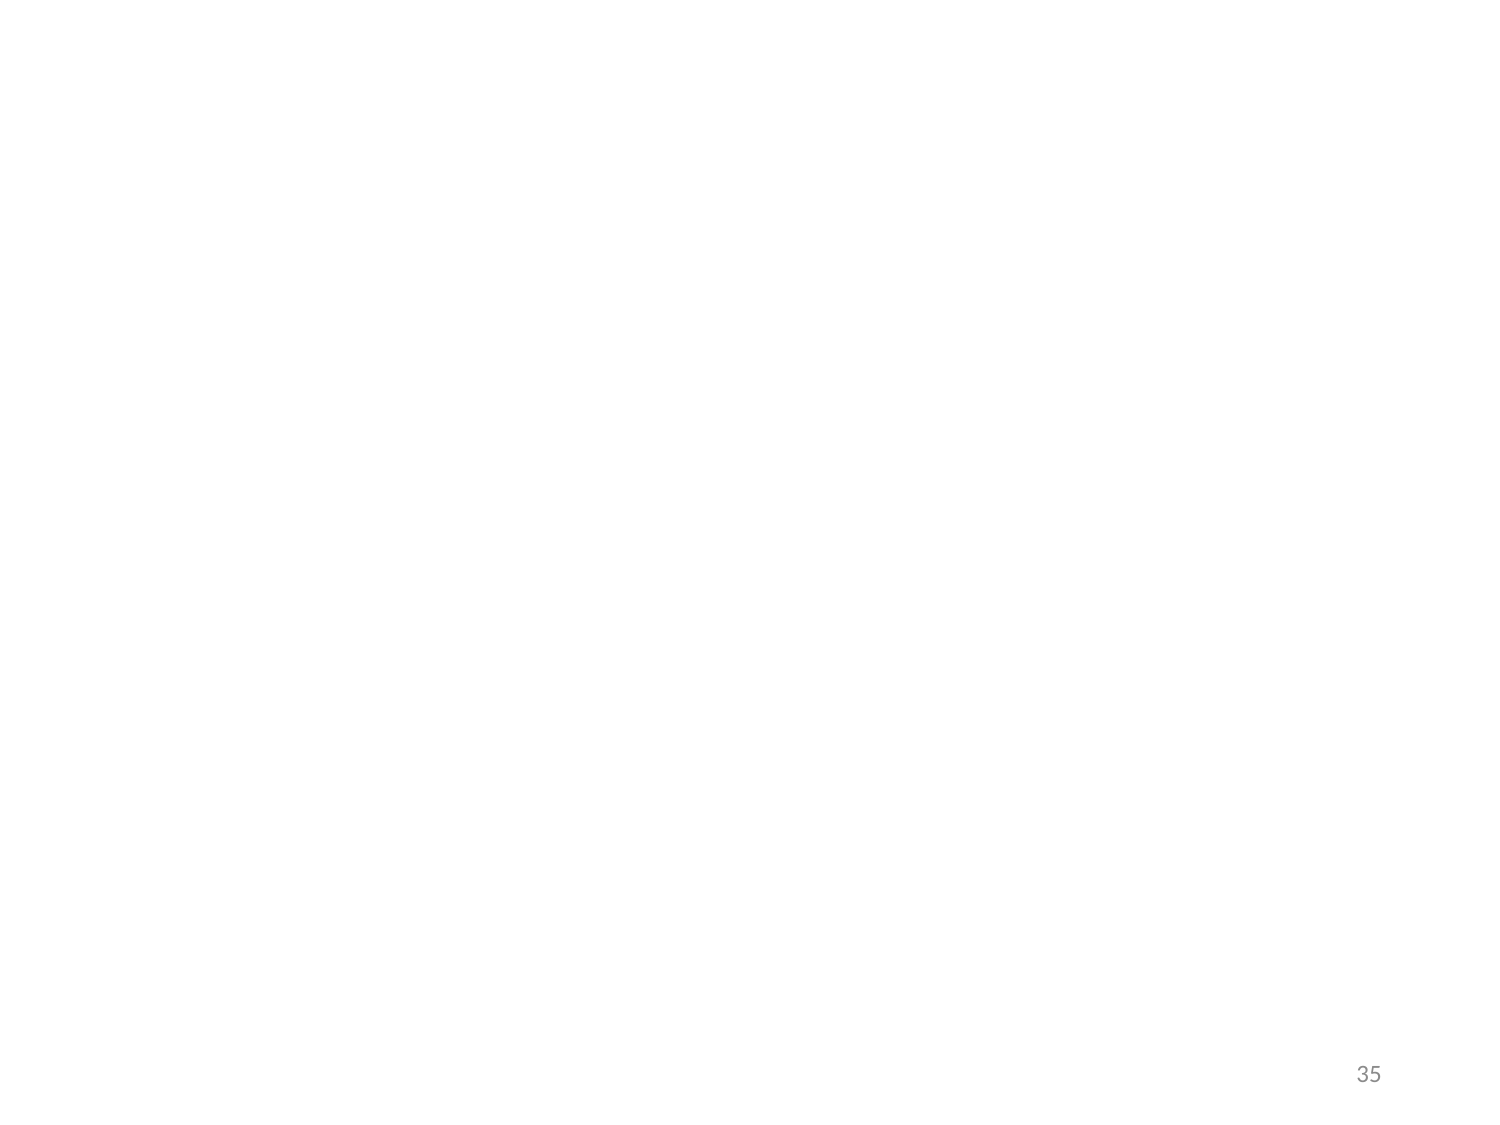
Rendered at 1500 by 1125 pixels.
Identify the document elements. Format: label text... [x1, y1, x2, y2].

slide_number 35 [1059, 1042, 1397, 1103]
